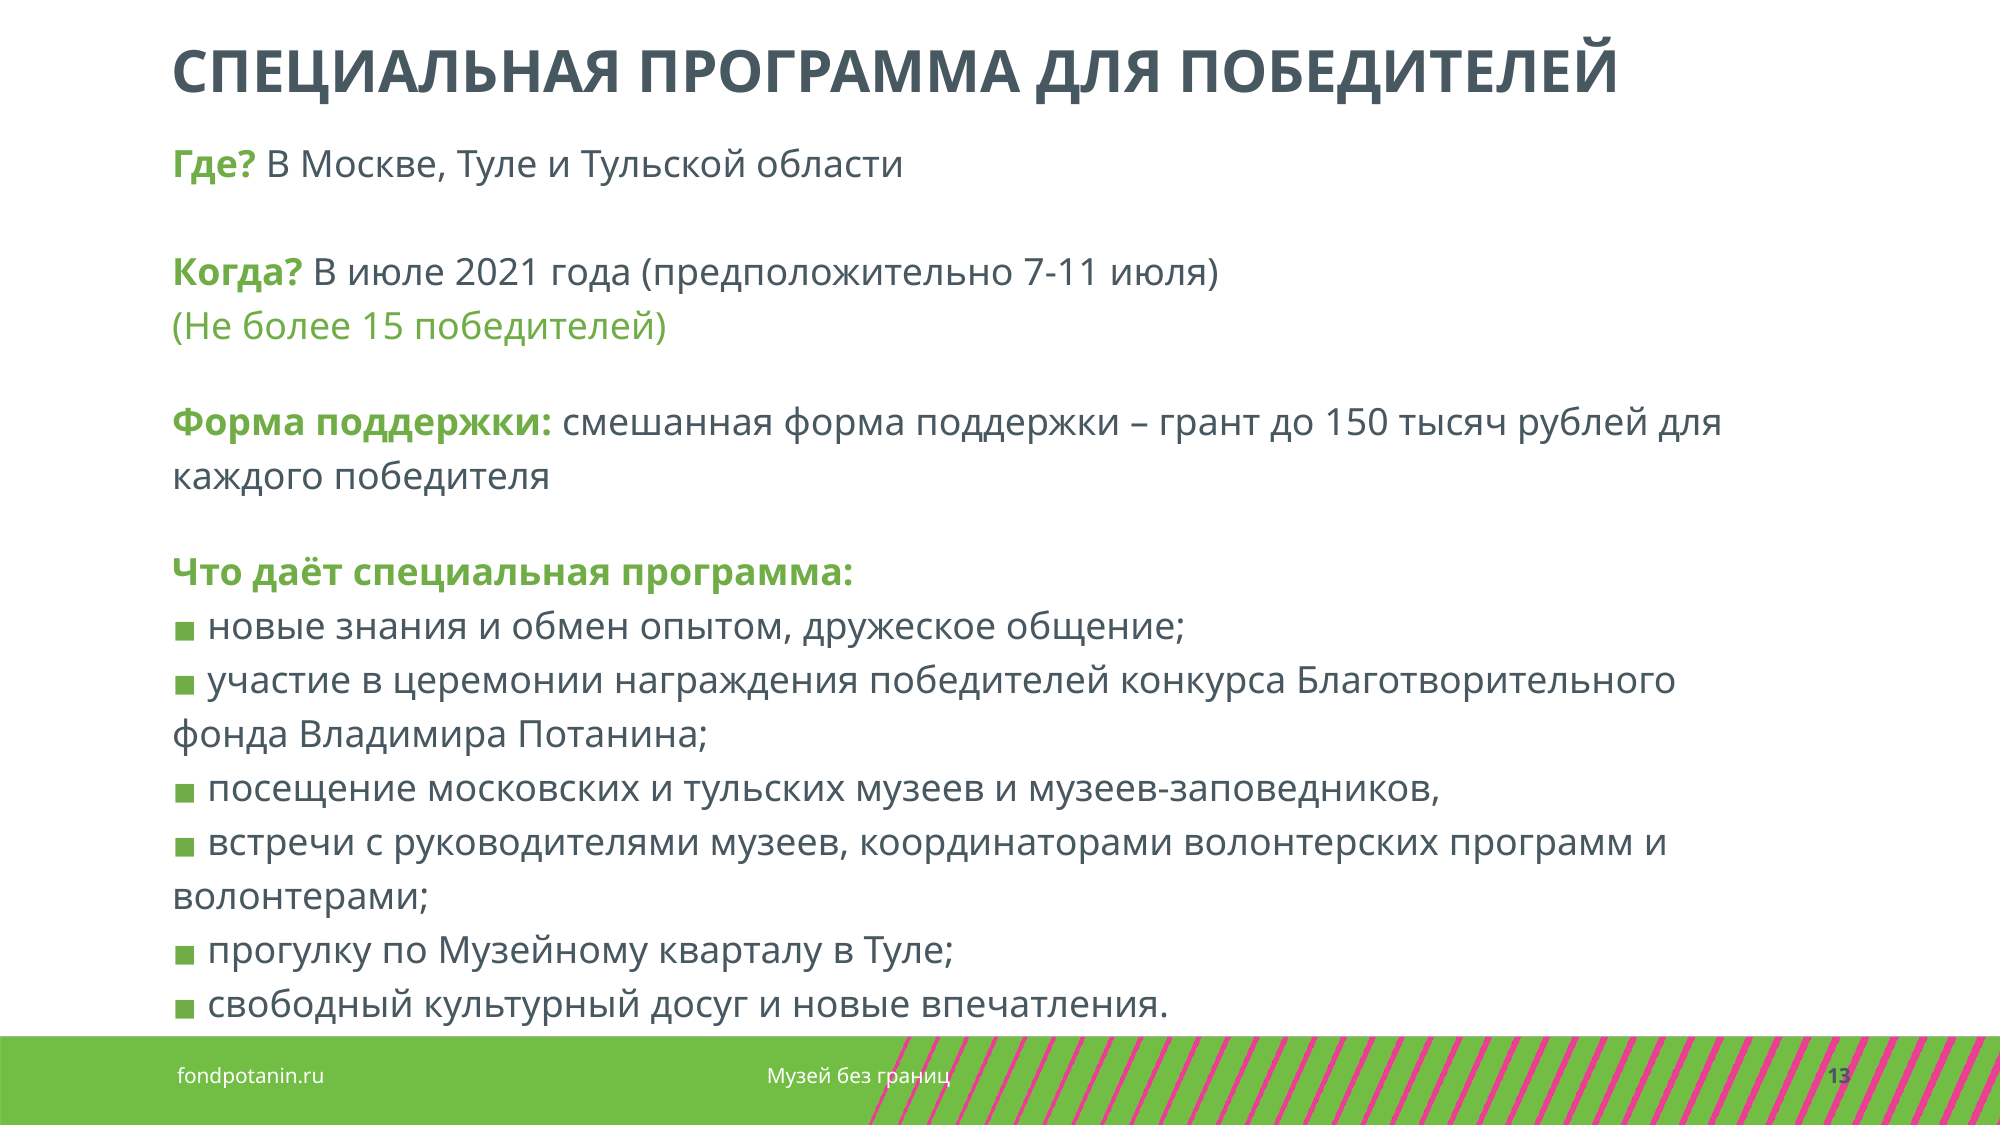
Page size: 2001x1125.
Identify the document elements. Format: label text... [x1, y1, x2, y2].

text_box СПЕЦИАЛЬНАЯ ПРОГРАММА ДЛЯ ПОБЕДИТЕЛЕЙ [156, 26, 1740, 112]
picture [0, 0, 2000, 1125]
text_box Где? В Москве, Туле и Тульской области Когда? В июле 2021 года (предположительно 7-11 июля) (Не более 15 победителей) Форма поддержки: смешанная форма поддержки – грант до 150 тысяч рублей для каждого победителя Что даёт специальная программа: новые знания и обмен опытом, дружеское общение; участие в церемонии награждения победителей конкурса Благотворительного фонда Владимира Потанина; посещение московских и тульских музеев и музеев-заповедников, встречи с руководителями музеев, координаторами волонтерских программ и волонтерами; прогулку по Музейному кварталу в Туле; свободный культурный досуг и новые впечатления. [157, 123, 1795, 1033]
